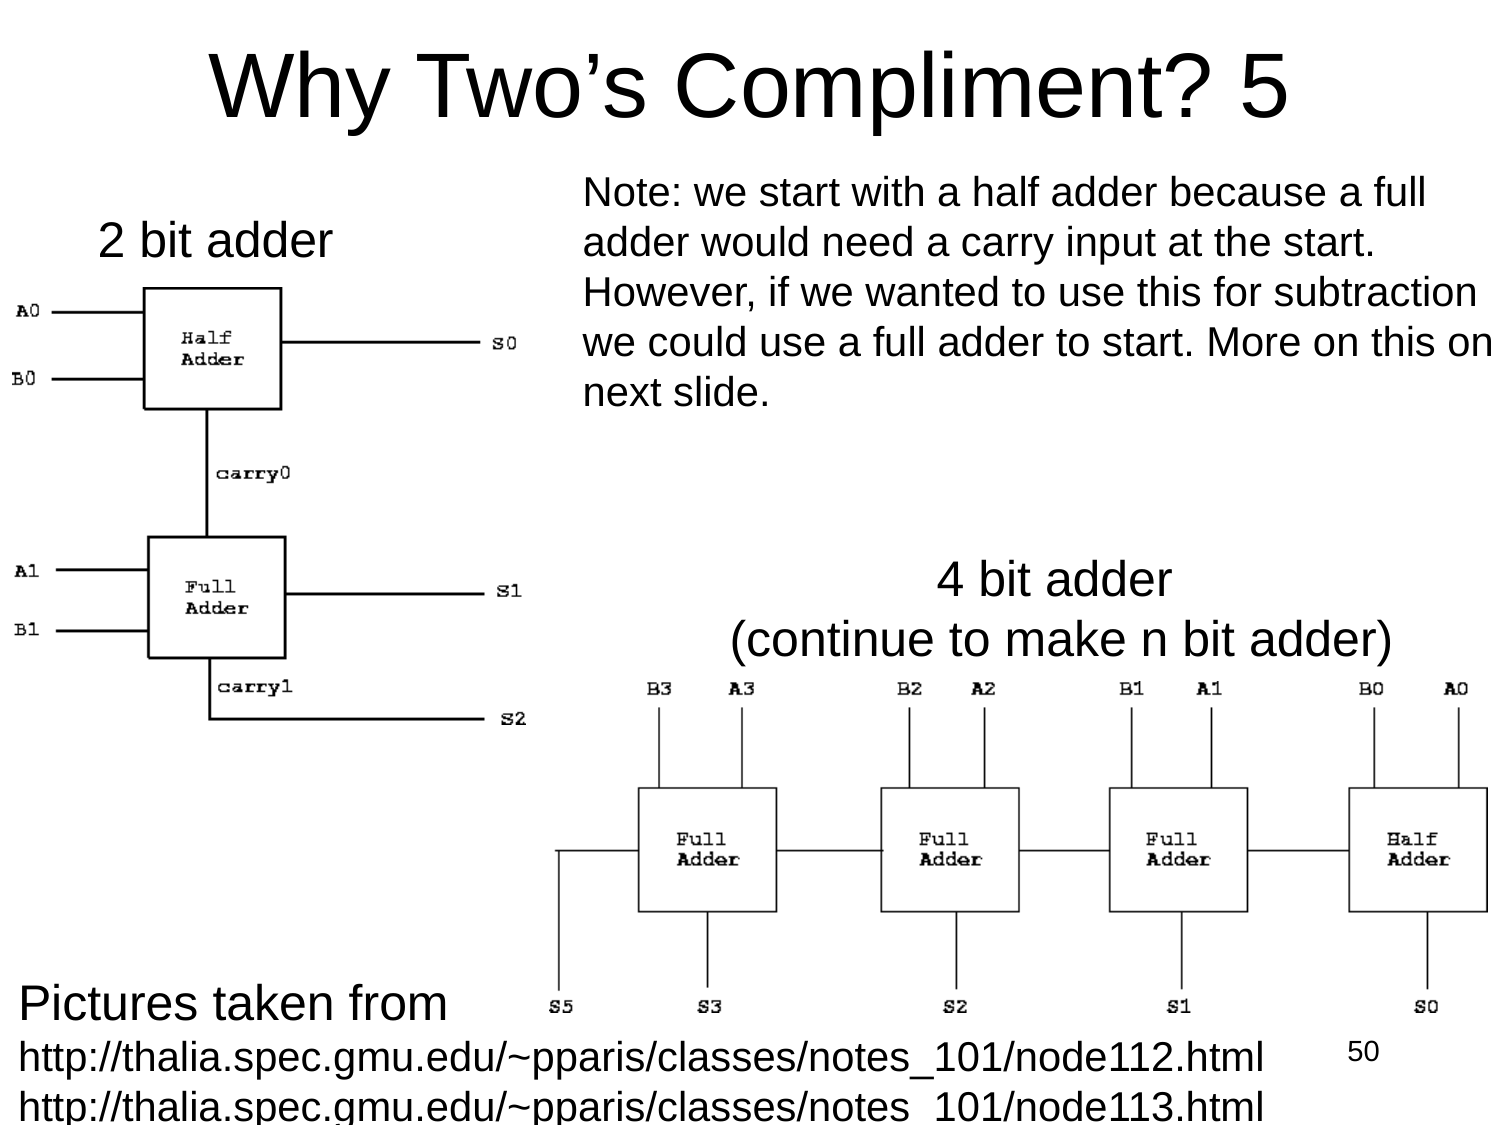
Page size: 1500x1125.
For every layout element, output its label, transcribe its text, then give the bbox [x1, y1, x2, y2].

text_box 4 bit adder (continue to make n bit adder) [721, 538, 1402, 675]
text_box Note: we start with a half adder because a full adder would need a carry input at the start. However, if we wanted to use this for subtraction we could use a full adder to start. More on this on next slide. [575, 157, 1500, 423]
text_box Why Two’s Compliment? 5 [112, 26, 1388, 137]
picture [549, 680, 1488, 1013]
text_box 50 [1273, 1024, 1388, 1076]
picture [12, 287, 526, 726]
text_box Pictures taken from http://thalia.spec.gmu.edu/~pparis/classes/notes_101/node112.html http://thalia.spec.gmu.edu/~pparis/classes/notes_101/node113.html [10, 962, 1273, 1125]
text_box 2 bit adder [89, 199, 342, 276]
